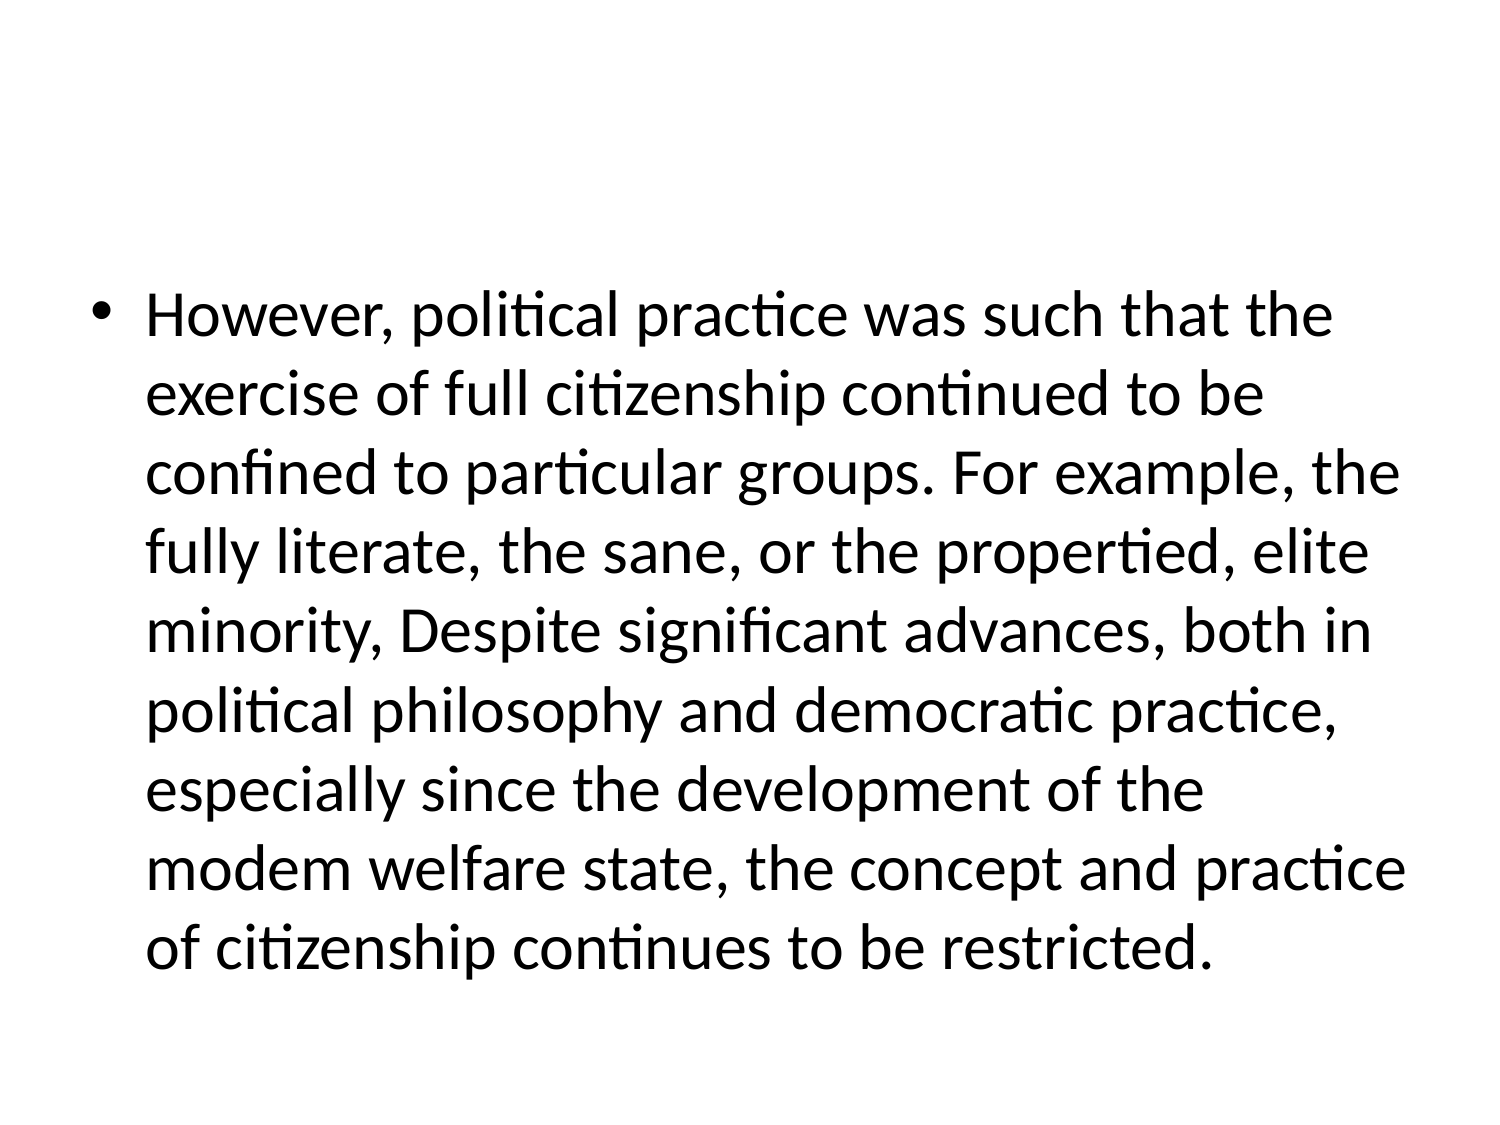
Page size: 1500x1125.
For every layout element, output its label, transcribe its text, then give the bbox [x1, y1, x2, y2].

list However, political practice was such that the exercise of full citizenship continued to be confined to particular groups. For example, the fully literate, the sane, or the propertied, elite minority, Despite significant advances, both in political philosophy and democratic practice, especially since the development of the modem welfare state, the concept and practice of citizenship continues to be restricted. [75, 262, 1425, 1005]
